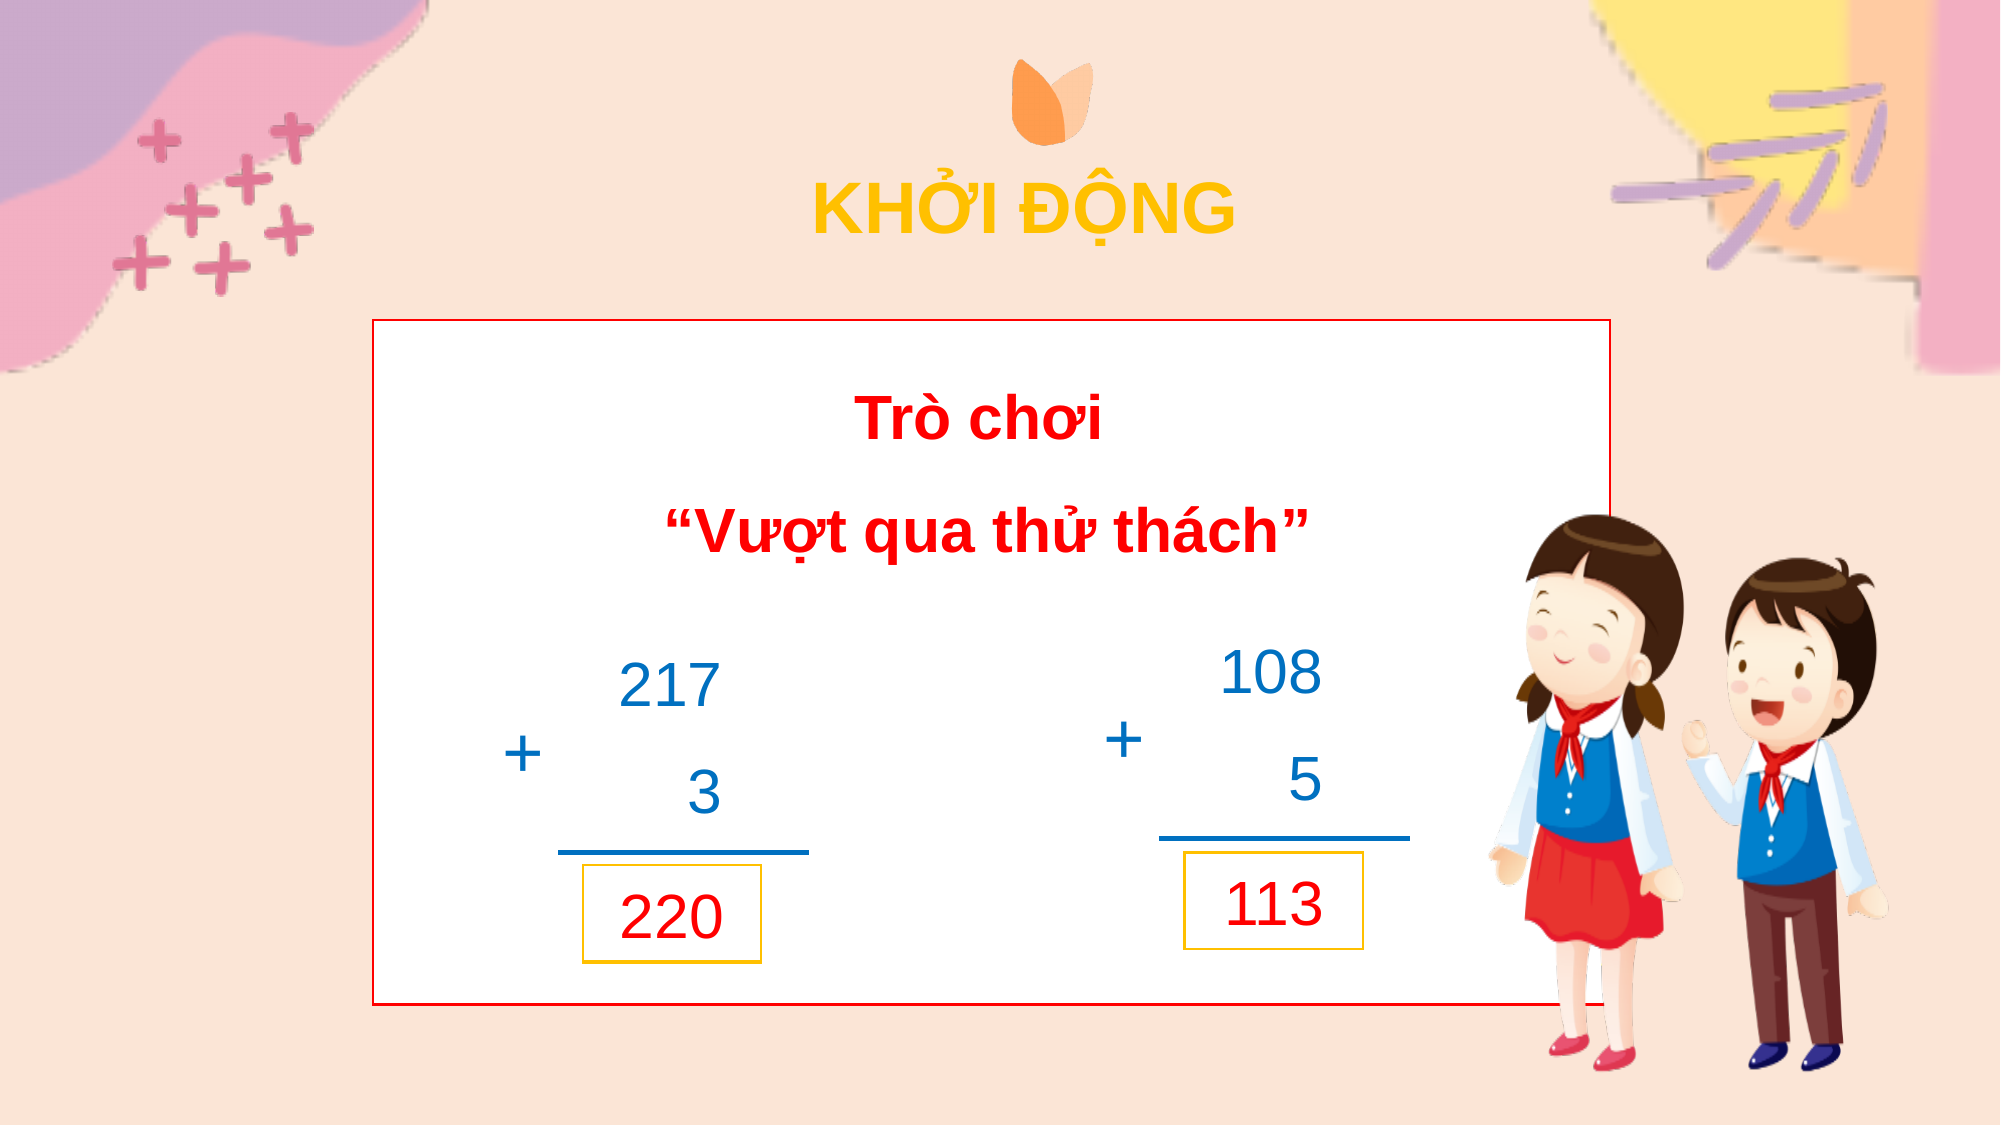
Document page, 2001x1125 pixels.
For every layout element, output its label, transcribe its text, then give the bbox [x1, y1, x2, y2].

picture [1453, 484, 1941, 1099]
text_box [372, 319, 1611, 1006]
picture [0, 0, 430, 404]
text_box 113 [1184, 851, 1364, 950]
text_box KHỞI ĐỘNG [796, 152, 1306, 256]
picture [1007, 59, 1095, 148]
picture [1588, 0, 2001, 376]
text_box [487, 625, 849, 853]
text_box Trò chơi “Vượt qua thử thách” [487, 332, 1488, 572]
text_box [1088, 612, 1450, 839]
text_box 220 [582, 864, 762, 962]
